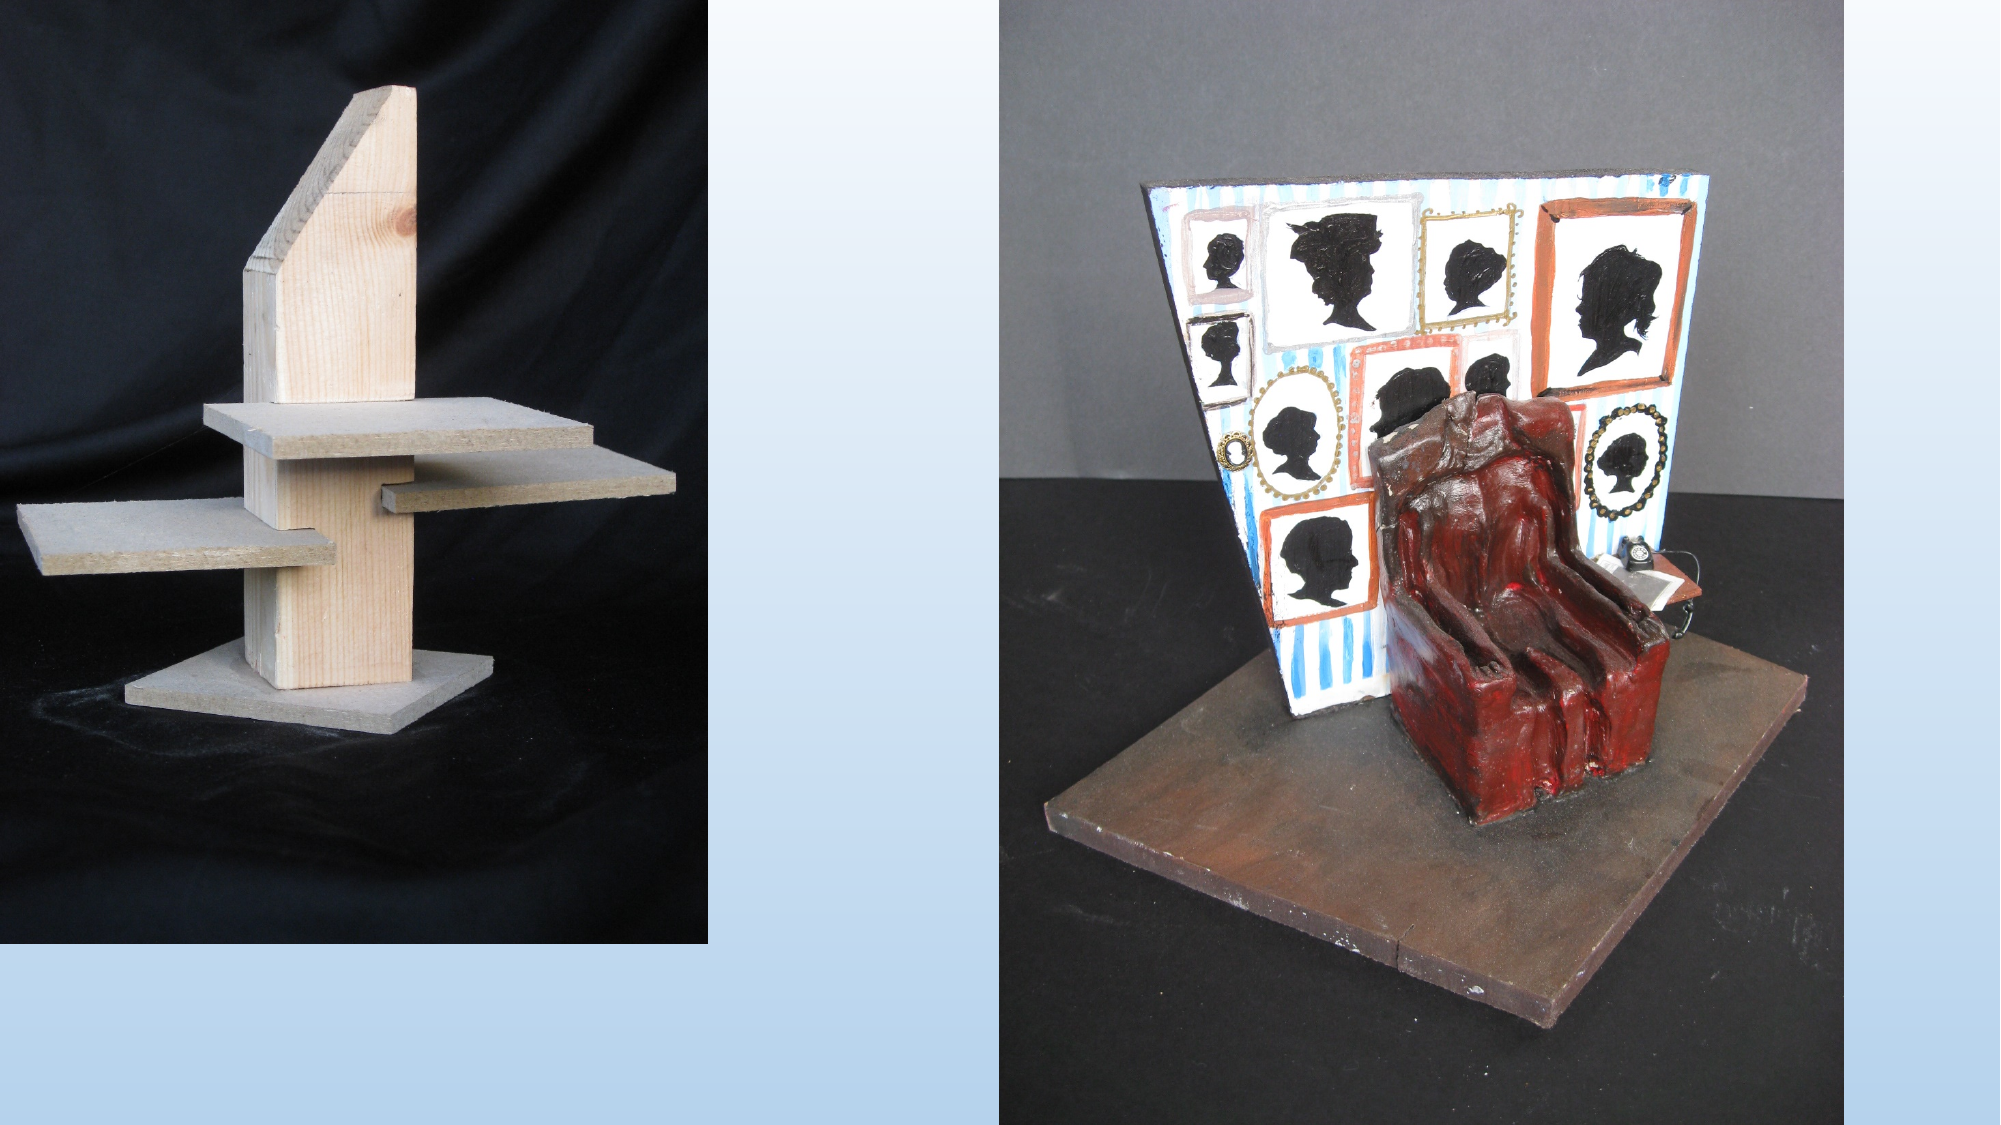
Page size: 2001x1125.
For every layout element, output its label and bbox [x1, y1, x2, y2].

list [0, 0, 708, 944]
picture [999, 0, 1844, 1125]
